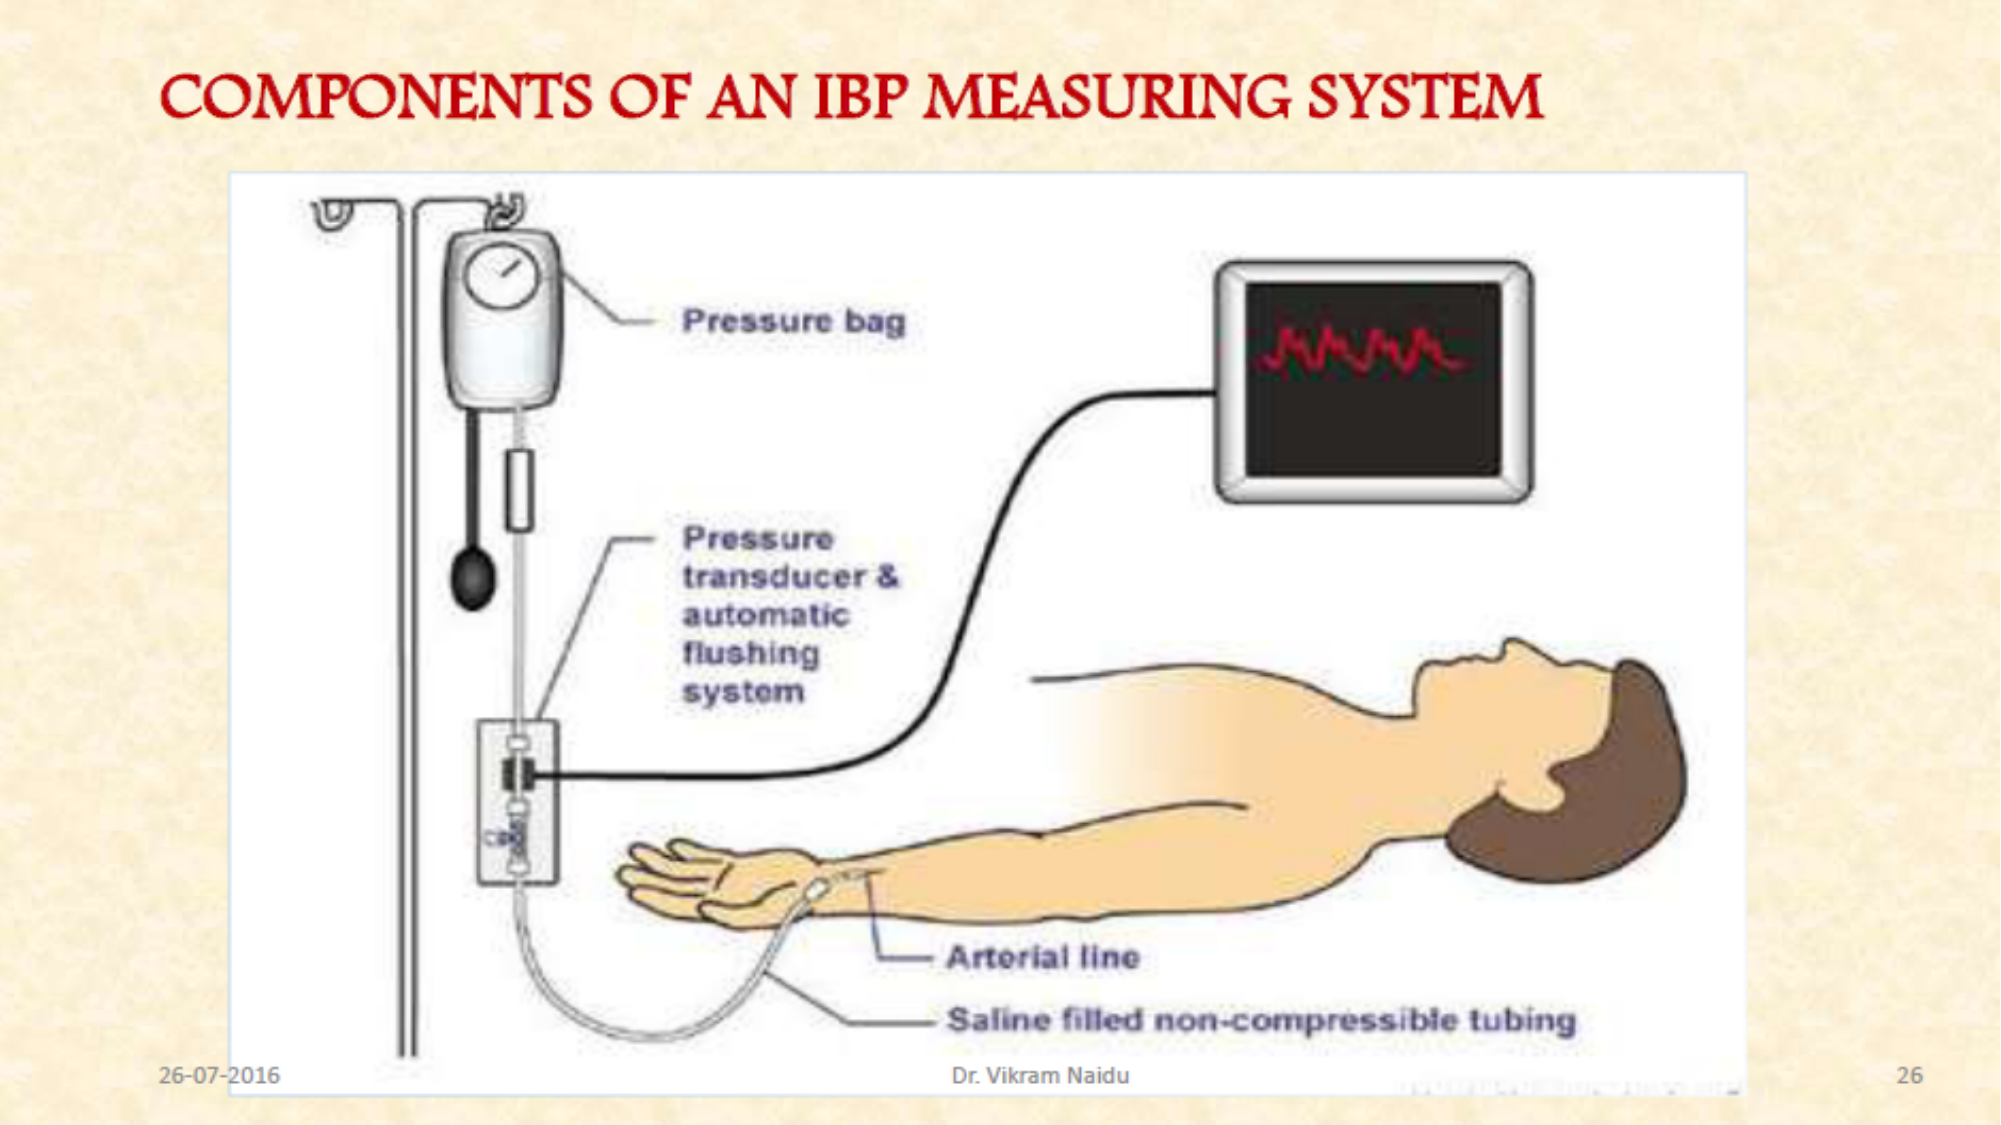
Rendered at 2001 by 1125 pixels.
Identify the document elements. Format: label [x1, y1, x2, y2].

list [0, 0, 2000, 1125]
